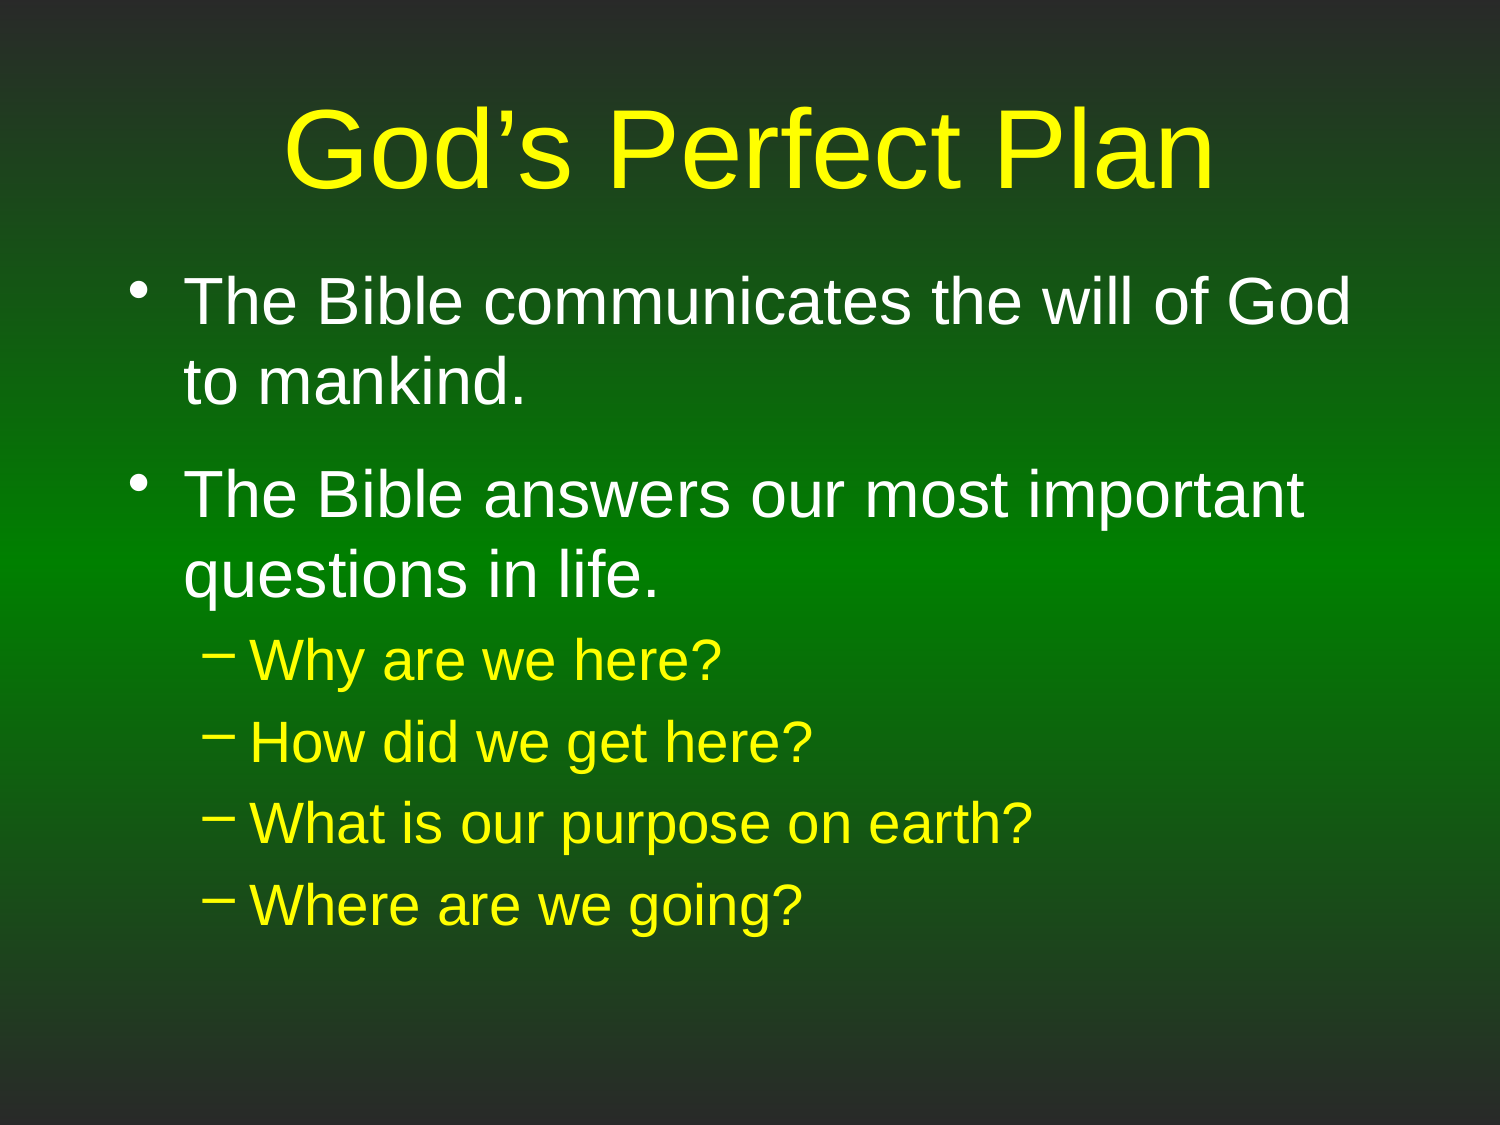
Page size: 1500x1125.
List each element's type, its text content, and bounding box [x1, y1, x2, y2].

title God’s Perfect Plan [112, 50, 1388, 238]
list The Bible communicates the will of God to mankind. The Bible answers our most important questions in life. Why are we here? How did we get here? What is our purpose on earth? Where are we going? [112, 249, 1388, 1125]
